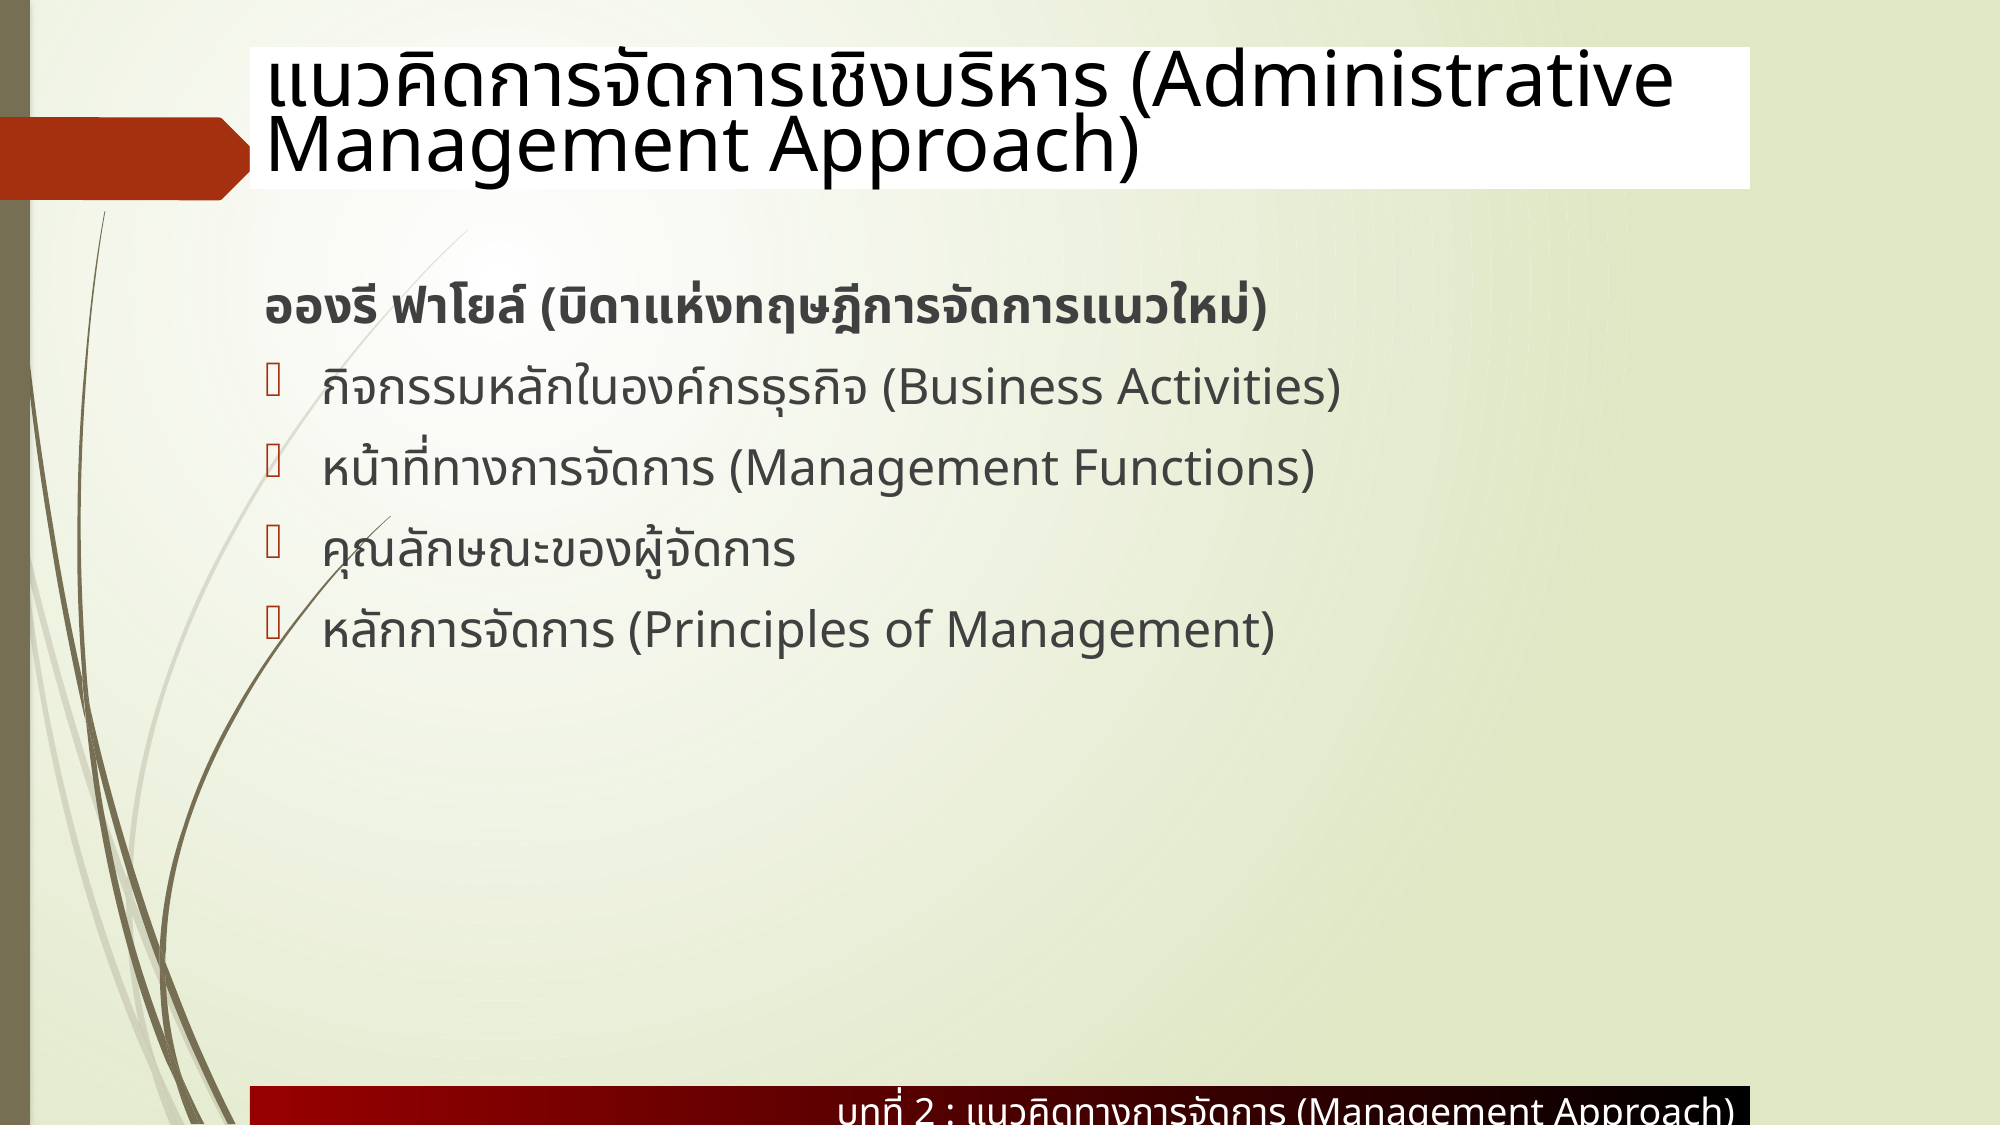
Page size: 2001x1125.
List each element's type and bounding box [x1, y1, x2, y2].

text_box [249, 46, 1751, 1125]
